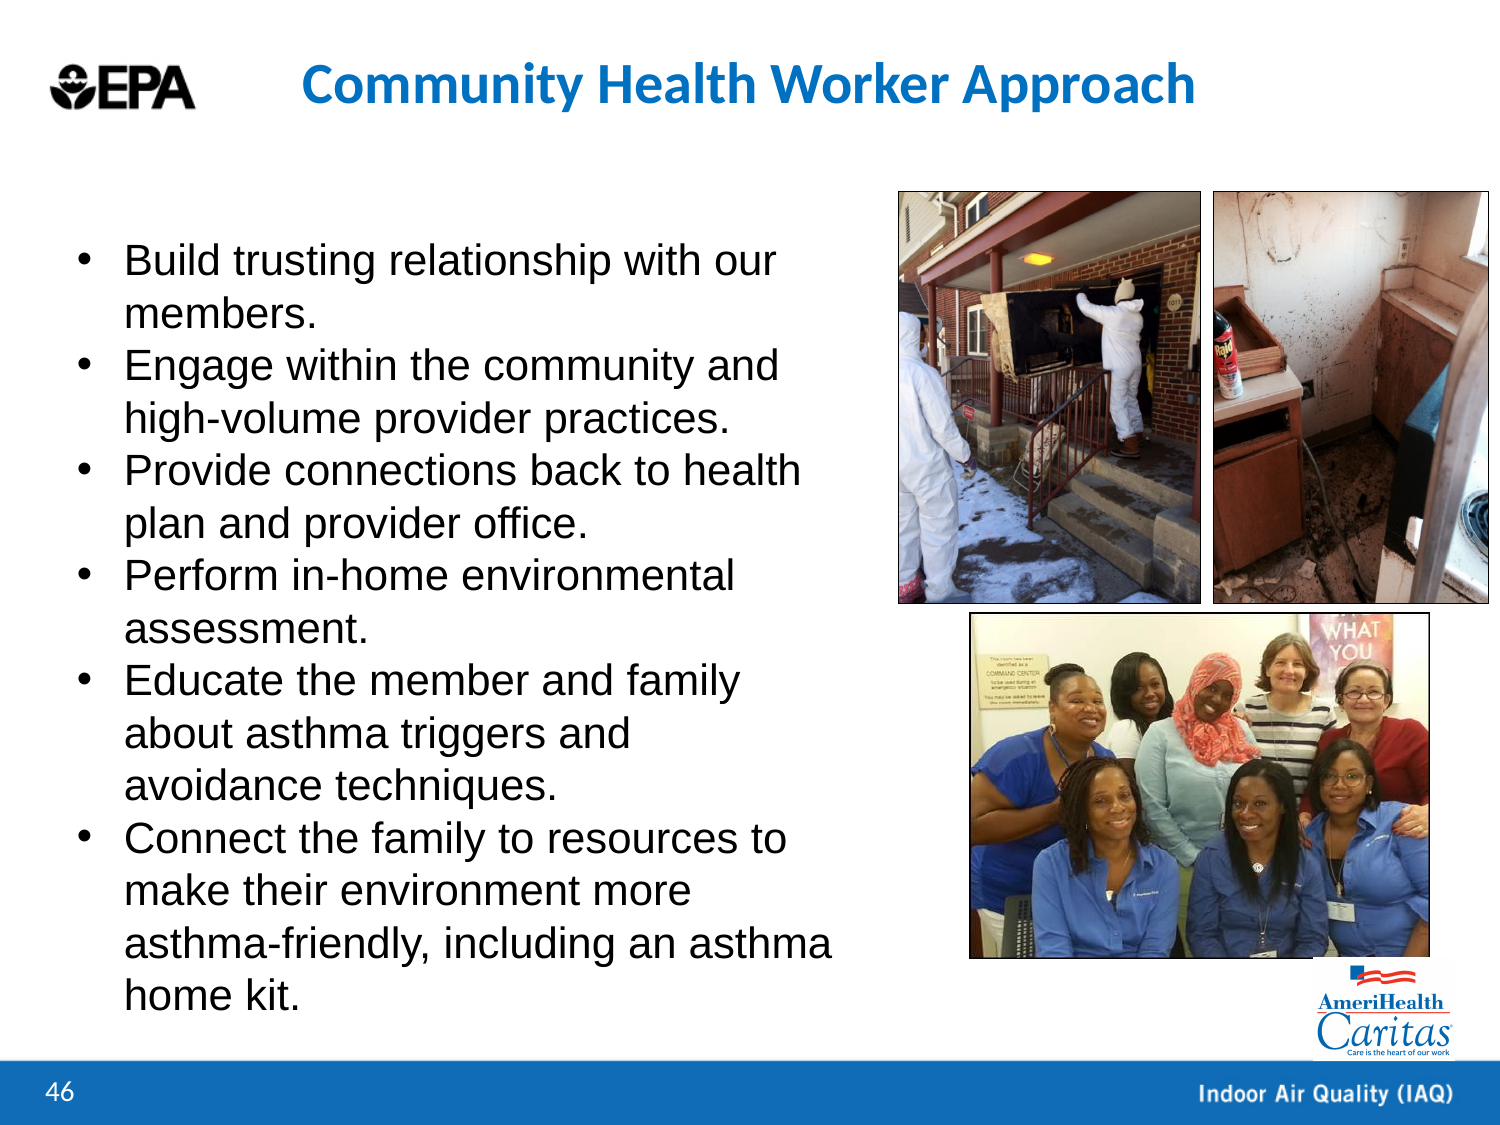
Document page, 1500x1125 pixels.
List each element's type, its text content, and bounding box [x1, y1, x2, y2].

picture [0, 16, 1500, 1125]
text_box Build trusting relationship with our members. Engage within the community and high-volume provider practices. Provide connections back to health plan and provider office. Perform in-home environmental assessment. Educate the member and family about asthma triggers and avoidance techniques. Connect the family to resources to make their environment more asthma-friendly, including an asthma home kit. [62, 224, 856, 1027]
title Community Health Worker Approach [75, 0, 1425, 161]
